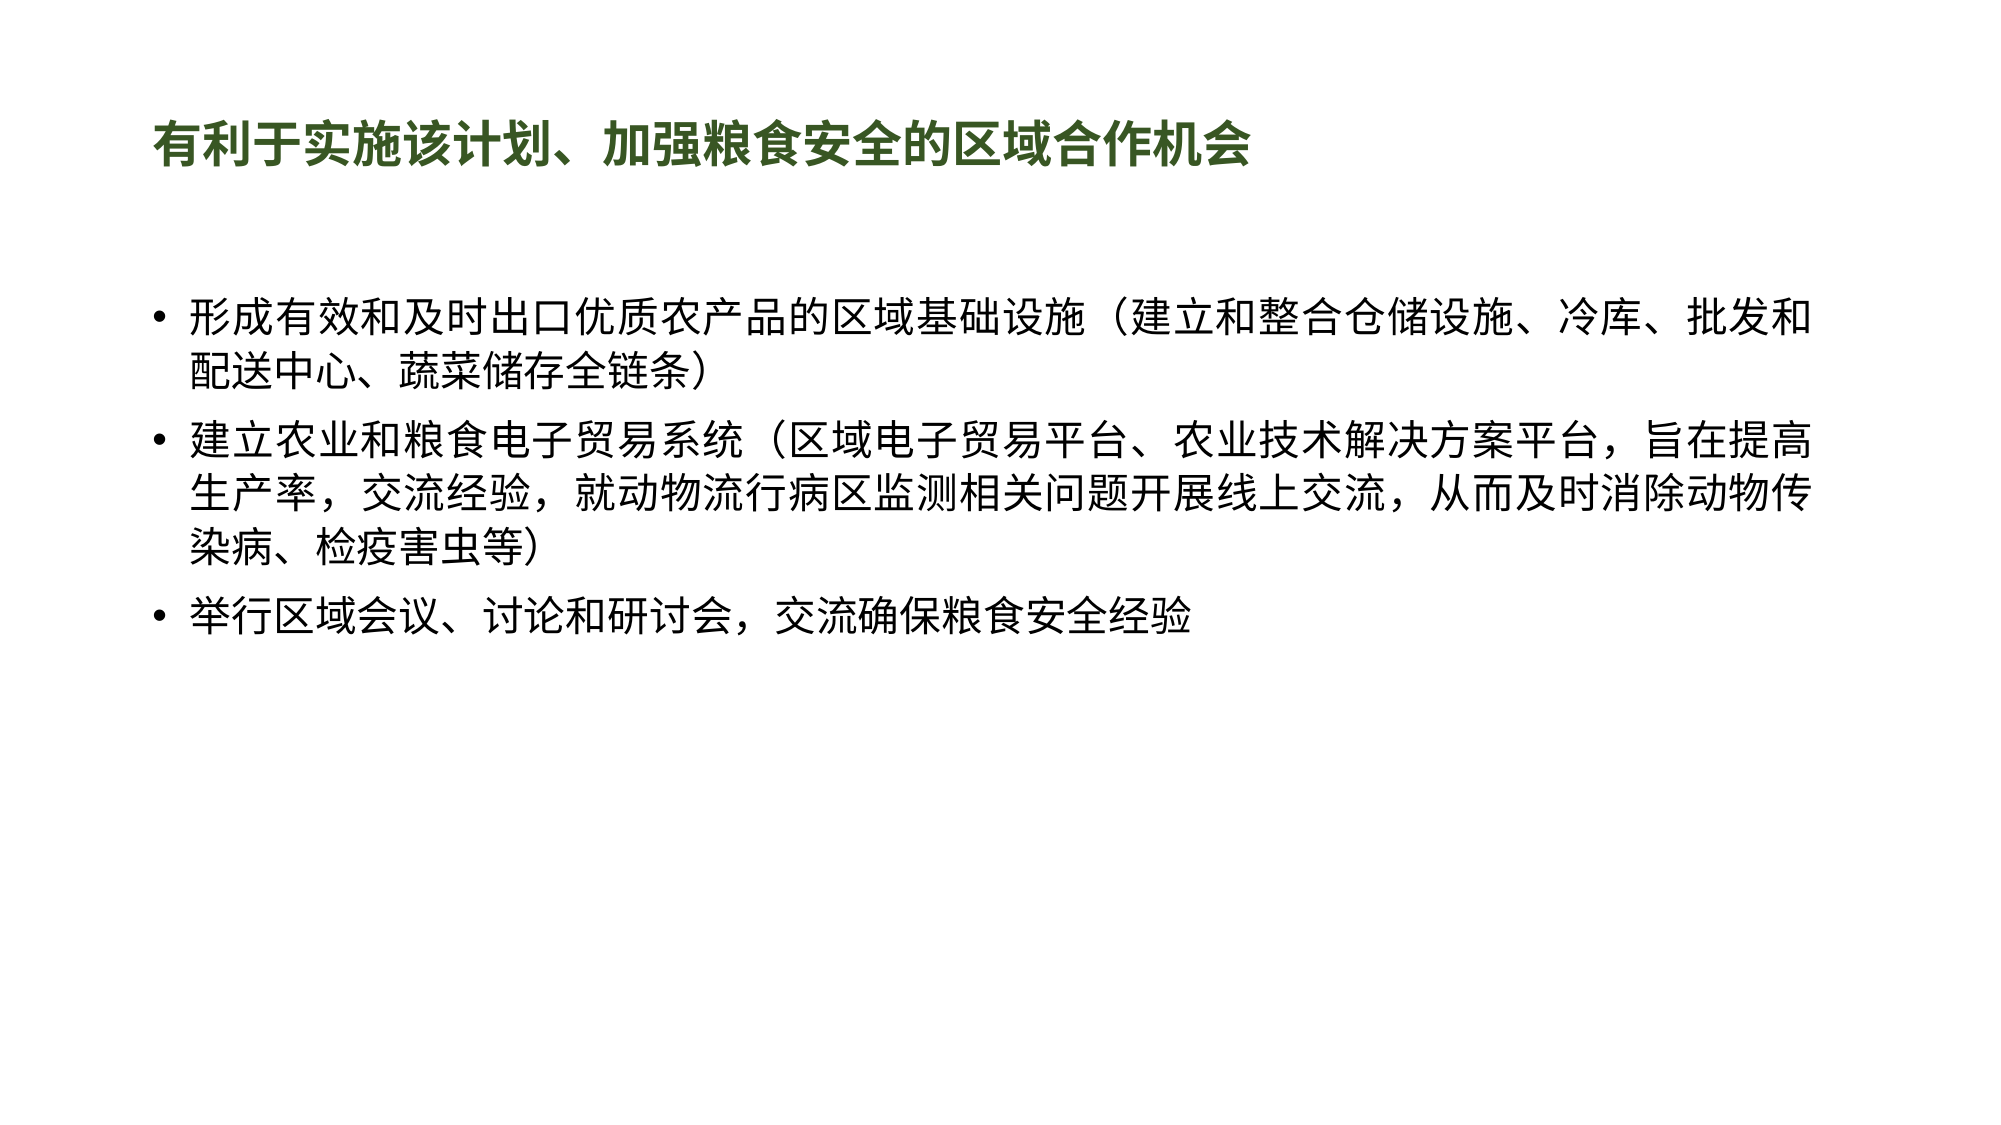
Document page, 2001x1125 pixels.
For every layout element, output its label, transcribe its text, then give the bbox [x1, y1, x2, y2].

title 有利于实施该计划、加强粮食安全的区域合作机会 [137, 59, 1917, 232]
list 形成有效和及时出口优质农产品的区域基础设施（建立和整合仓储设施、冷库、批发和配送中心、蔬菜储存全链条） 建立农业和粮食电子贸易系统（区域电子贸易平台、农业技术解决方案平台，旨在提高生产率，交流经验，就动物流行病区监测相关问题开展线上交流，从而及时消除动物传染病、检疫害虫等） 举行区域会议、讨论和研讨会，交流确保粮食安全经验 [137, 280, 1829, 973]
